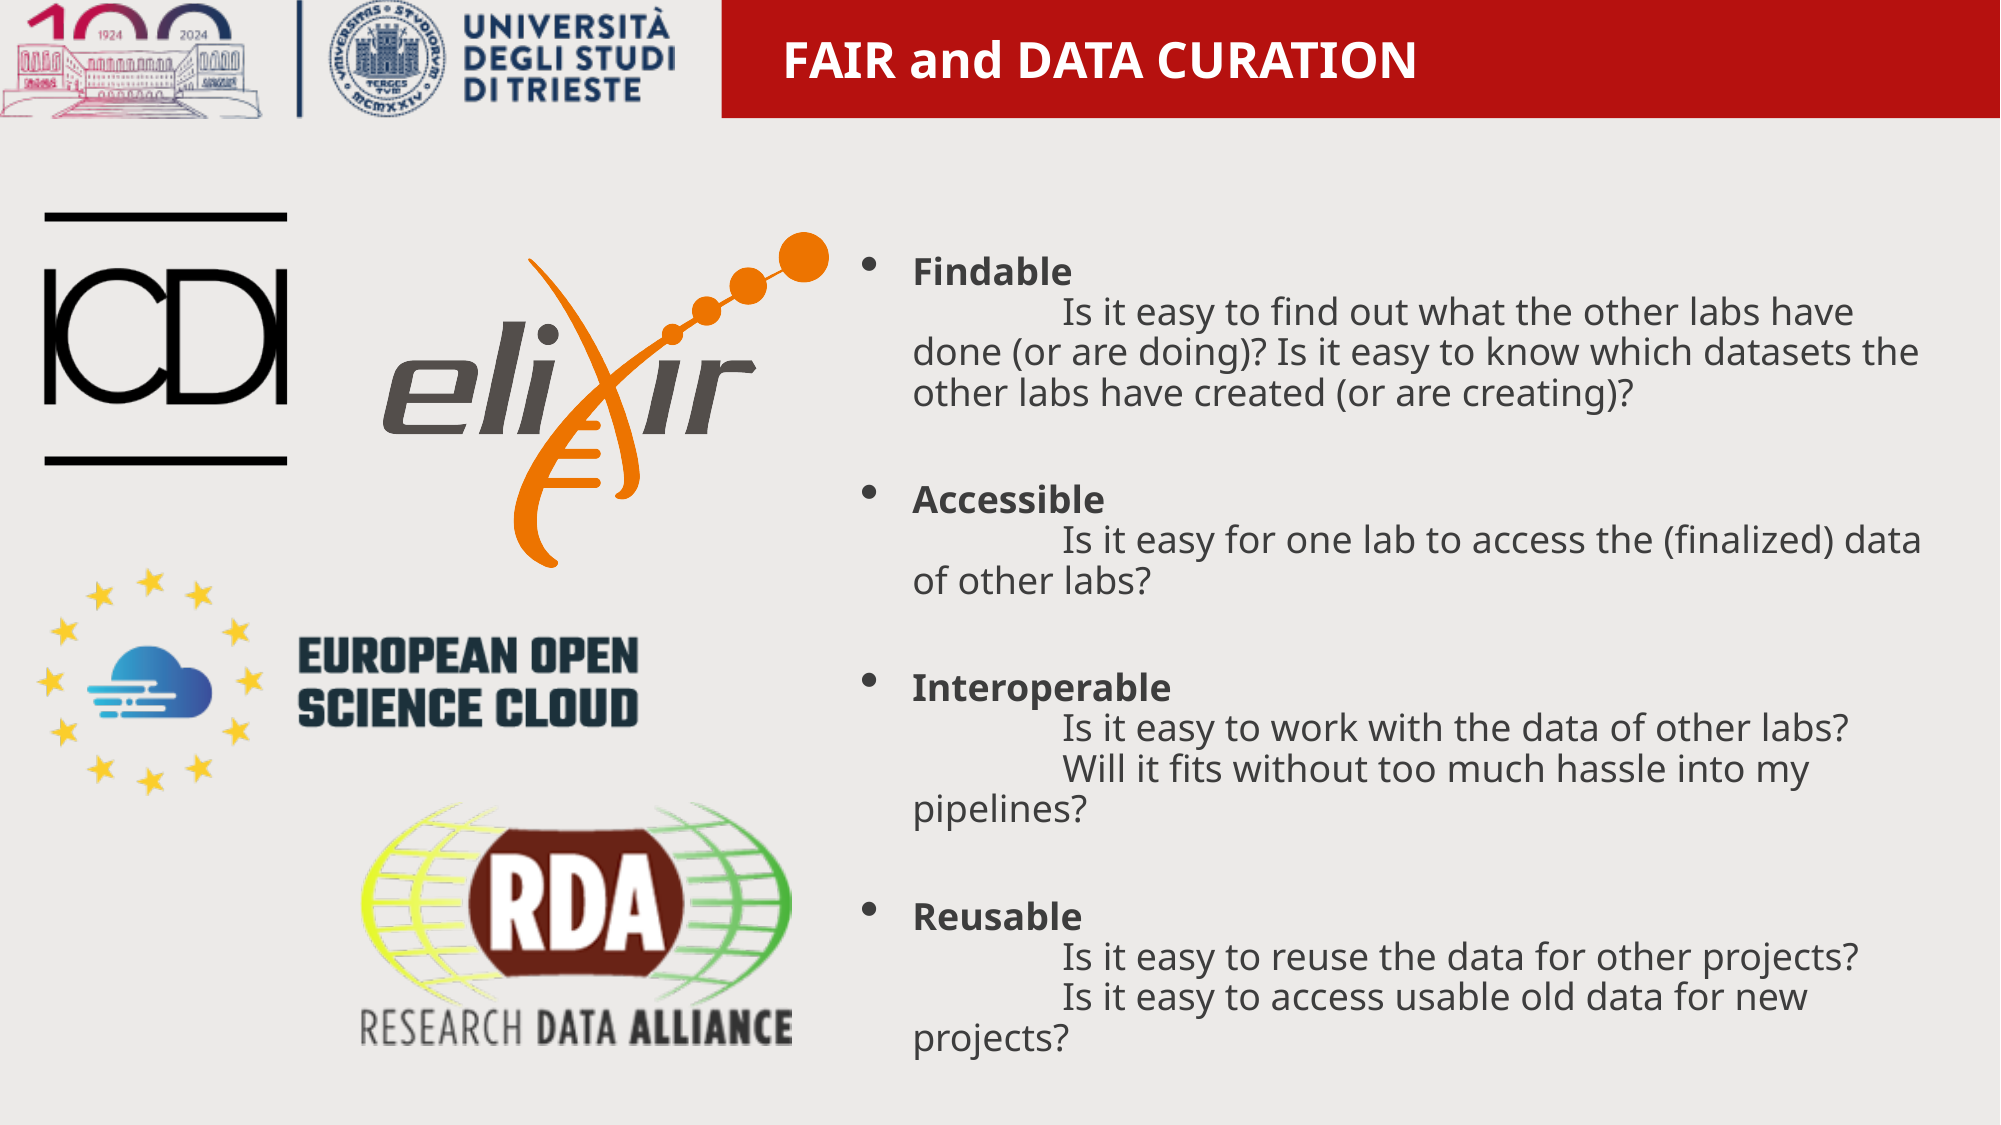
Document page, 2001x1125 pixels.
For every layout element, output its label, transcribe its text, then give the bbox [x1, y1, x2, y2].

text_box Findable Is it easy to find out what the other labs have done (or are doing)? Is it easy to know which datasets the other labs have created (or are creating)? Accessible Is it easy for one lab to access the (finalized) data of other labs? Interoperable Is it easy to work with the data of other labs? Will it fits without too much hassle into my pipelines? Reusable Is it easy to reuse the data for other projects? Is it easy to access usable old data for new projects? [768, 245, 1942, 960]
text_box [0, 0, 2000, 1125]
picture [359, 801, 793, 1047]
picture [30, 203, 302, 474]
picture [34, 232, 829, 797]
text_box FAIR and DATA CURATION [768, 21, 1920, 96]
picture [0, 0, 676, 119]
